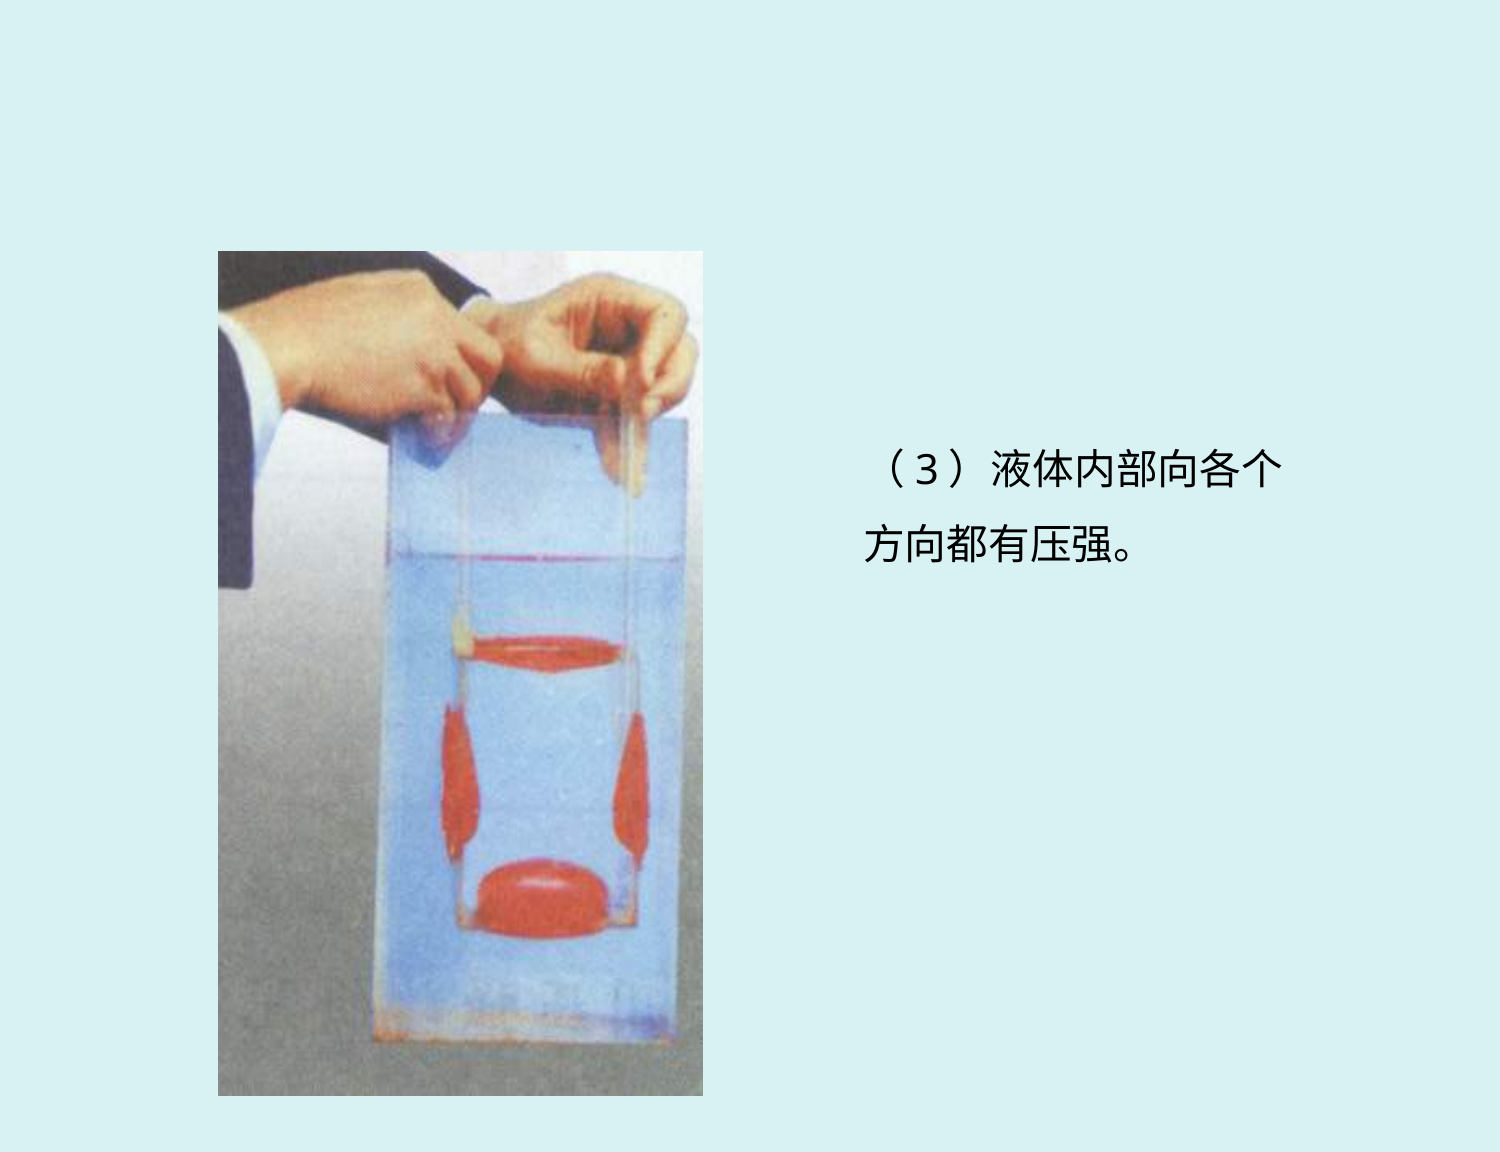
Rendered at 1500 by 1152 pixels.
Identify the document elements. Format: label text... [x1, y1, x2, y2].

picture [218, 251, 703, 1096]
text_box （3）液体内部向各个方向都有压强。 [848, 410, 1300, 576]
